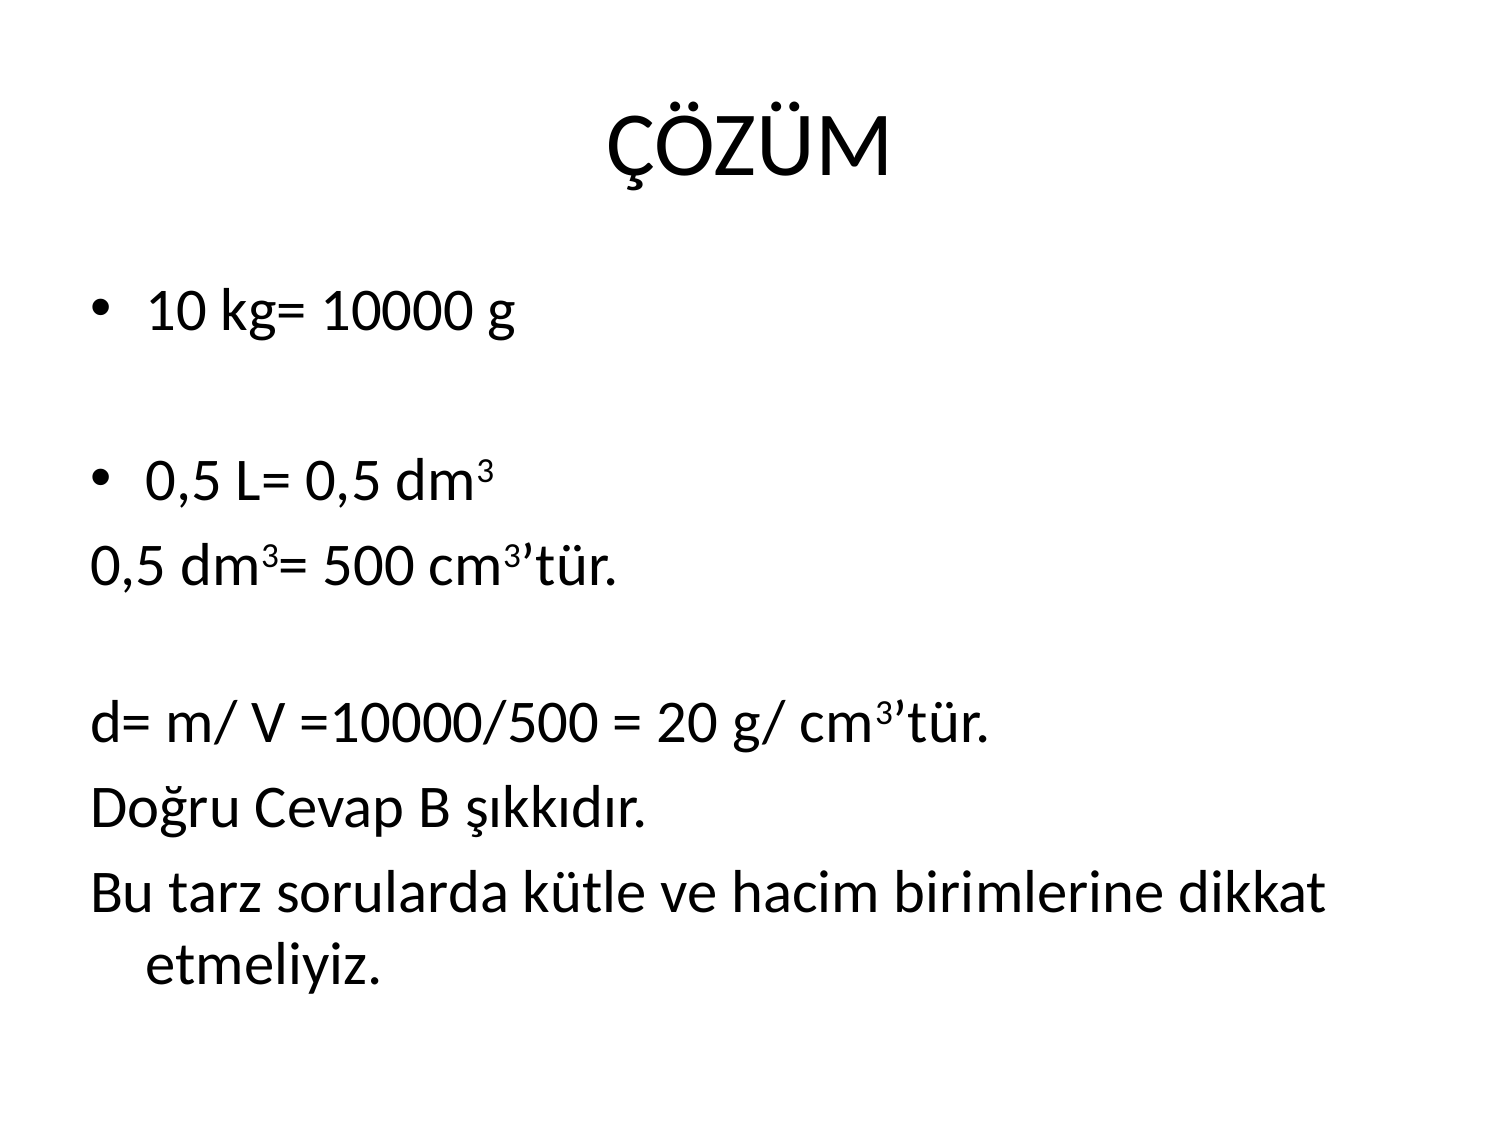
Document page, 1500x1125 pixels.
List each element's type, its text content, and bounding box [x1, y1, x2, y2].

list 10 kg= 10000 g 0,5 L= 0,5 dm3 0,5 dm3= 500 cm3’tür. d= m/ V =10000/500 = 20 g/ cm3’tür. Doğru Cevap B şıkkıdır. Bu tarz sorularda kütle ve hacim birimlerine dikkat etmeliyiz. [75, 262, 1425, 1005]
title ÇÖZÜM [75, 45, 1425, 233]
